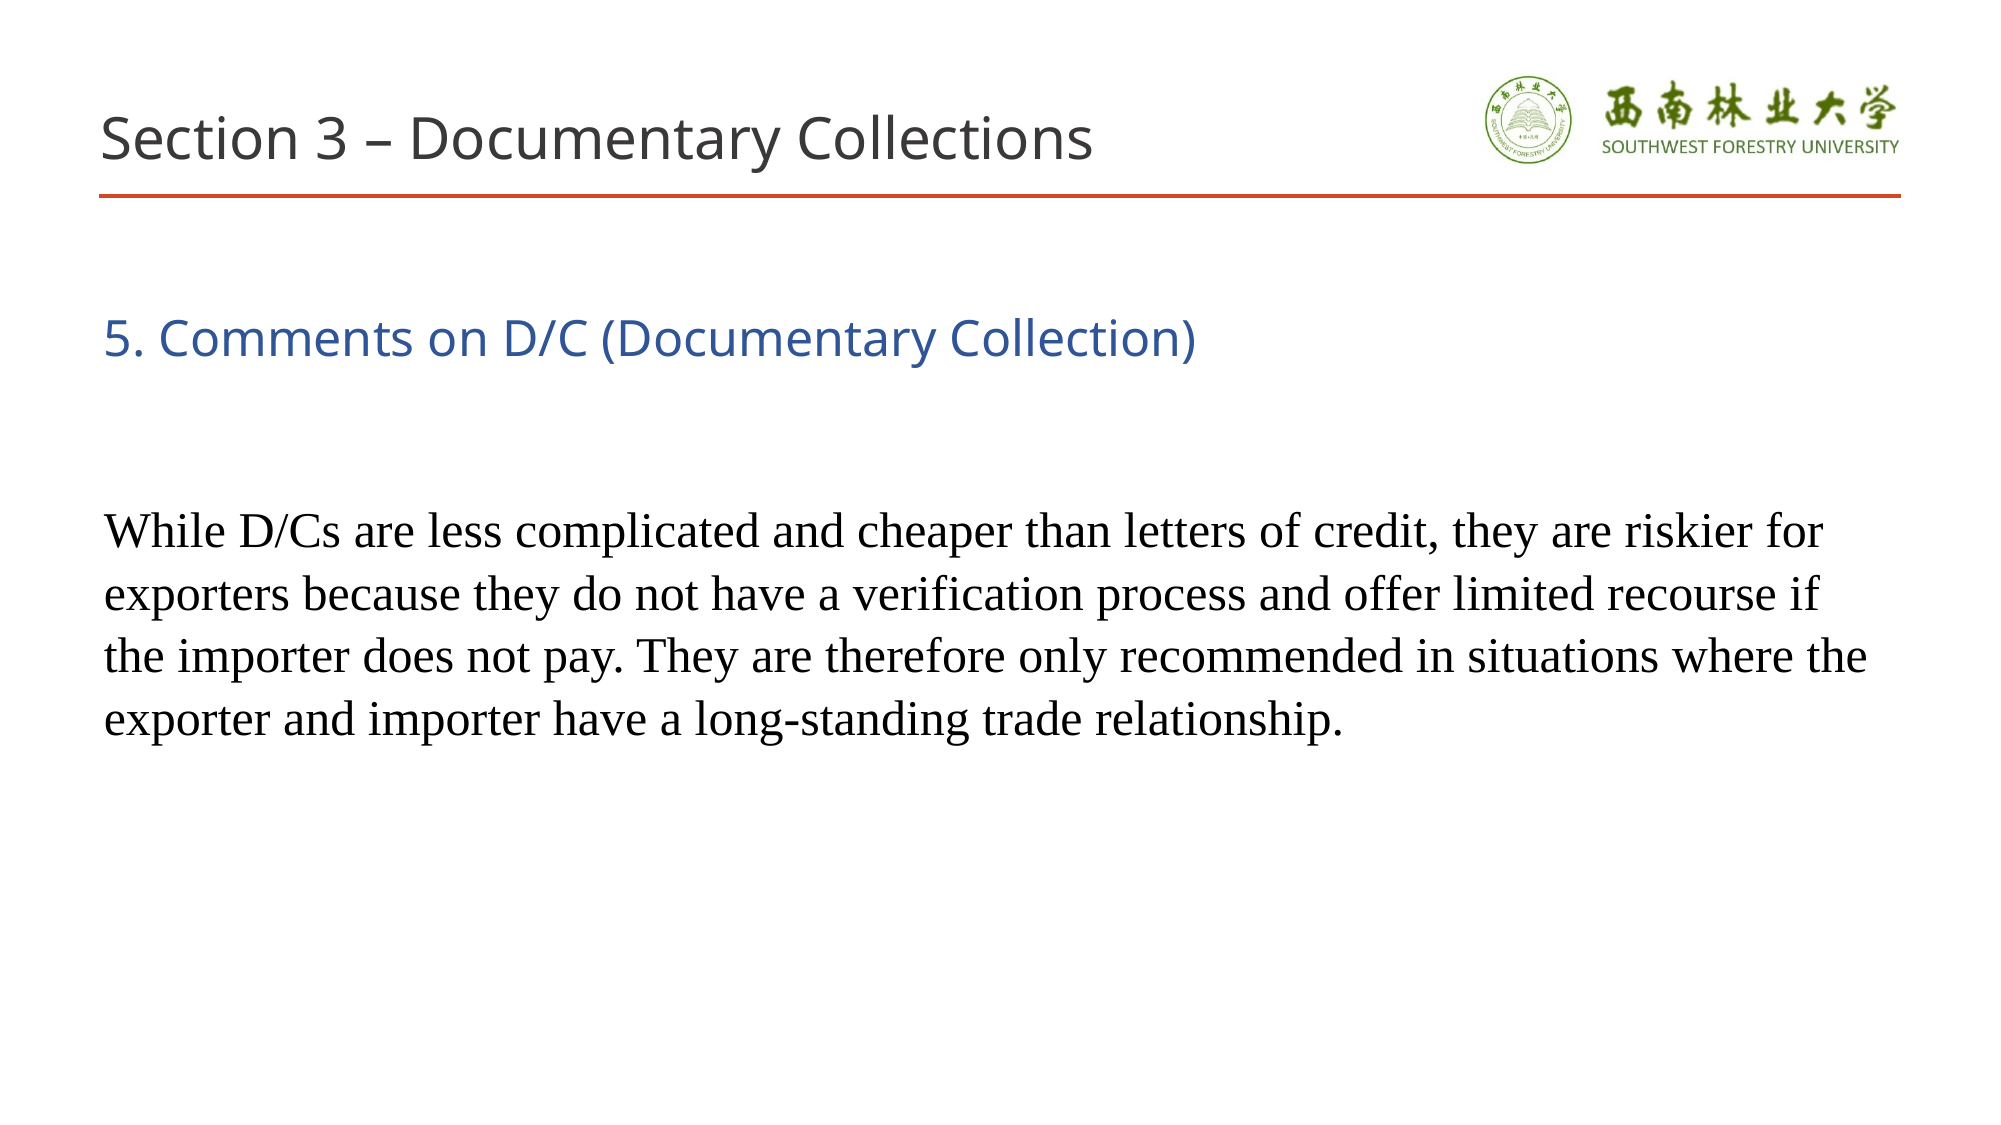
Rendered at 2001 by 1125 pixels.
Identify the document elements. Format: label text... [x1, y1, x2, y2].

picture [1481, 73, 1901, 166]
text_box 5. Comments on D/C (Documentary Collection) While D/Cs are less complicated and cheaper than letters of credit, they are riskier for exporters because they do not have a verification process and offer limited recourse if the importer does not pay. They are therefore only recommended in situations where the exporter and importer have a long-standing trade relationship. [88, 250, 1901, 1095]
title Section 3 – Documentary Collections [85, 73, 1473, 179]
